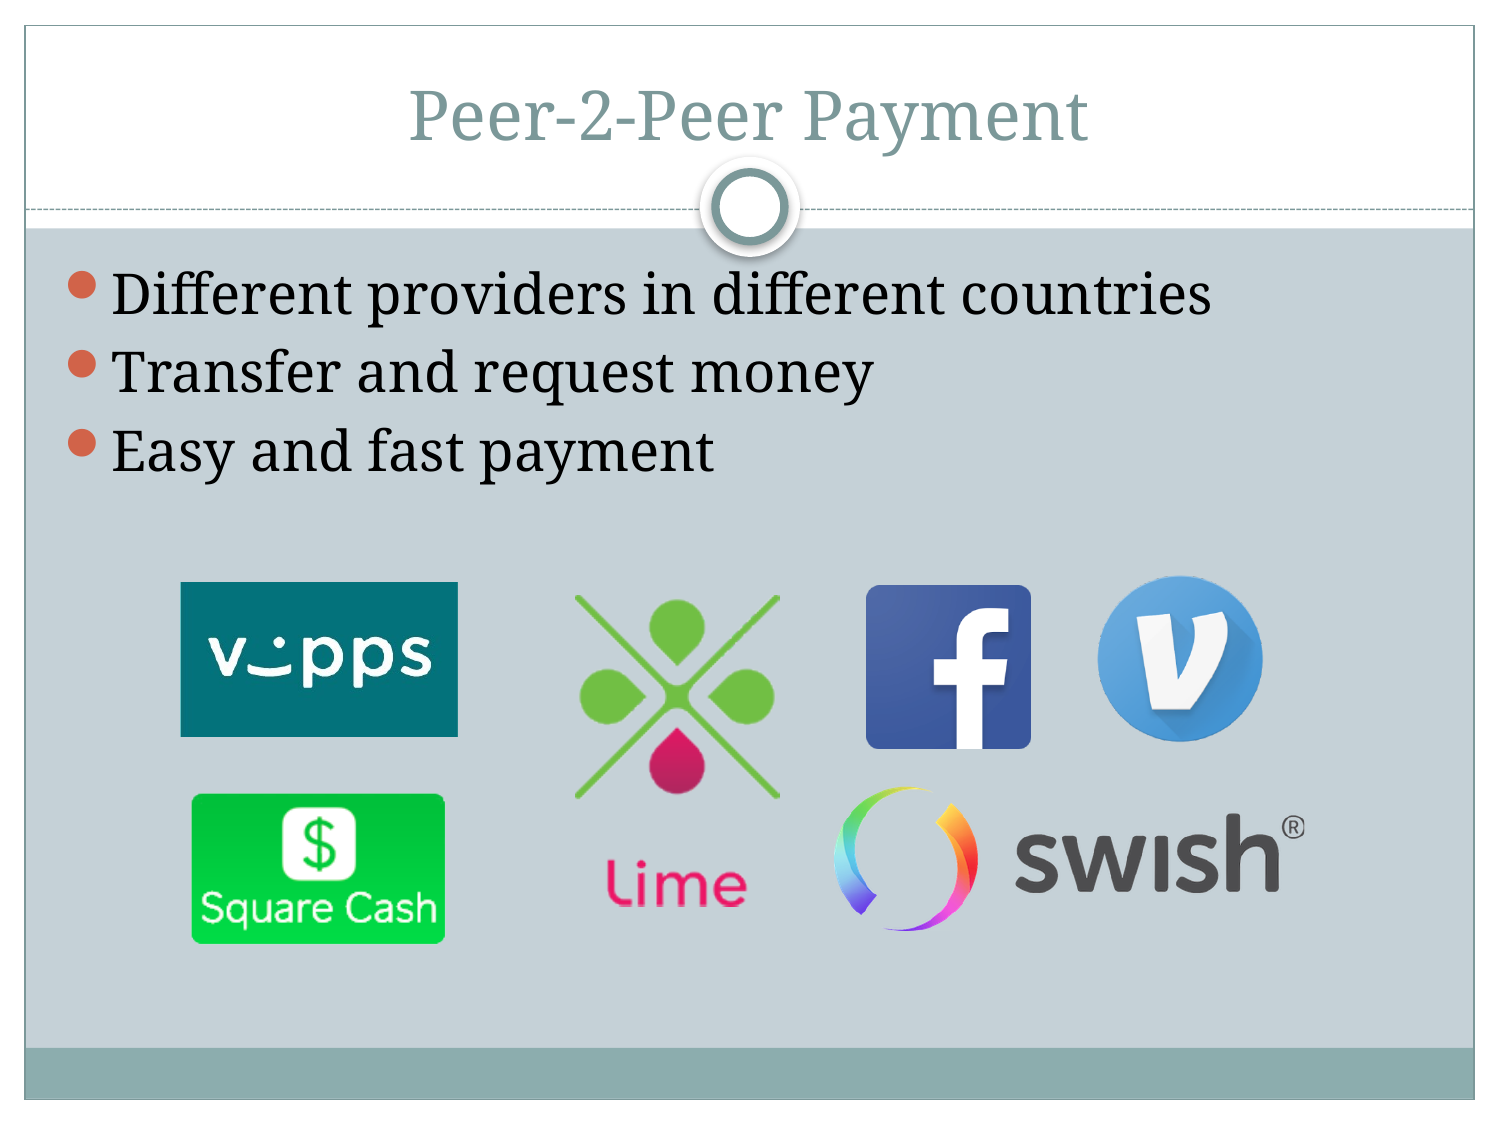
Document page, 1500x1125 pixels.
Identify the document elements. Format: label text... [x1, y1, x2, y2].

list Different providers in different countries Transfer and request money Easy and fast payment [49, 250, 1445, 1001]
picture [574, 595, 780, 907]
picture [179, 582, 458, 737]
picture [833, 780, 1306, 931]
title Peer-2-Peer Payment [49, 37, 1450, 162]
picture [190, 791, 447, 946]
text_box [866, 568, 1271, 749]
